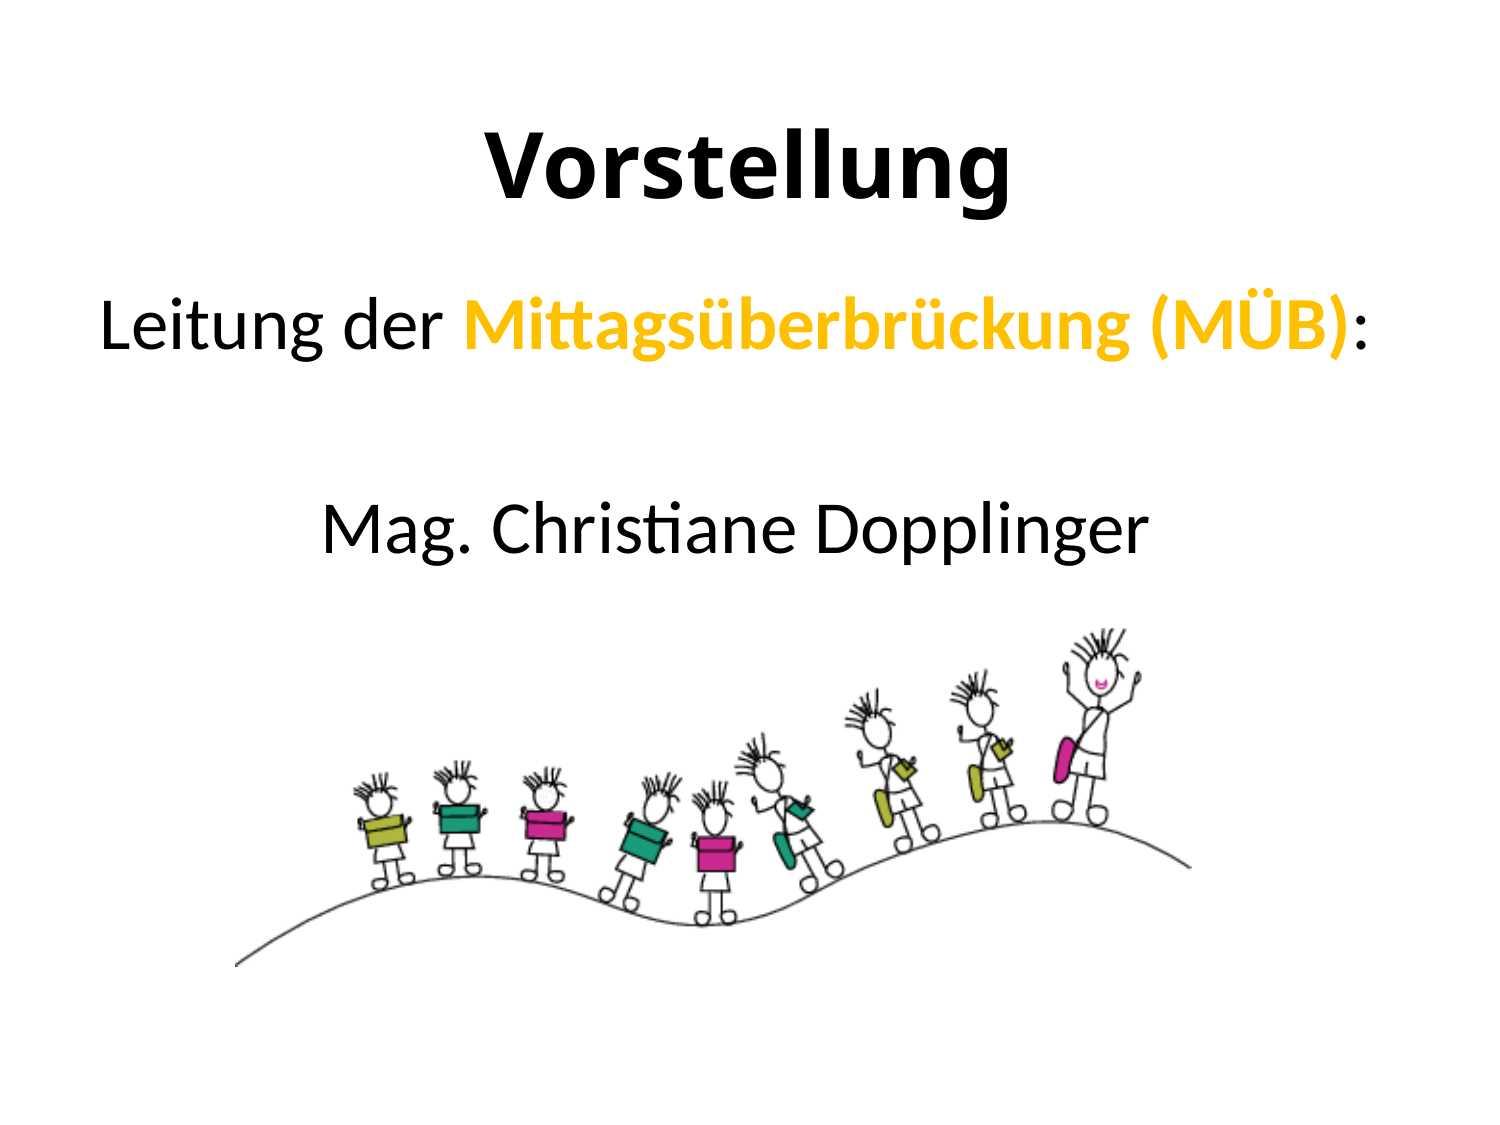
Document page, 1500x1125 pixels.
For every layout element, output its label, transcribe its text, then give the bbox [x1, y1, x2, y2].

picture [235, 628, 1193, 967]
title Vorstellung [103, 59, 1397, 277]
list Leitung der Mittagsüberbrückung (MÜB): Mag. Christiane Dopplinger [75, 277, 1397, 1014]
